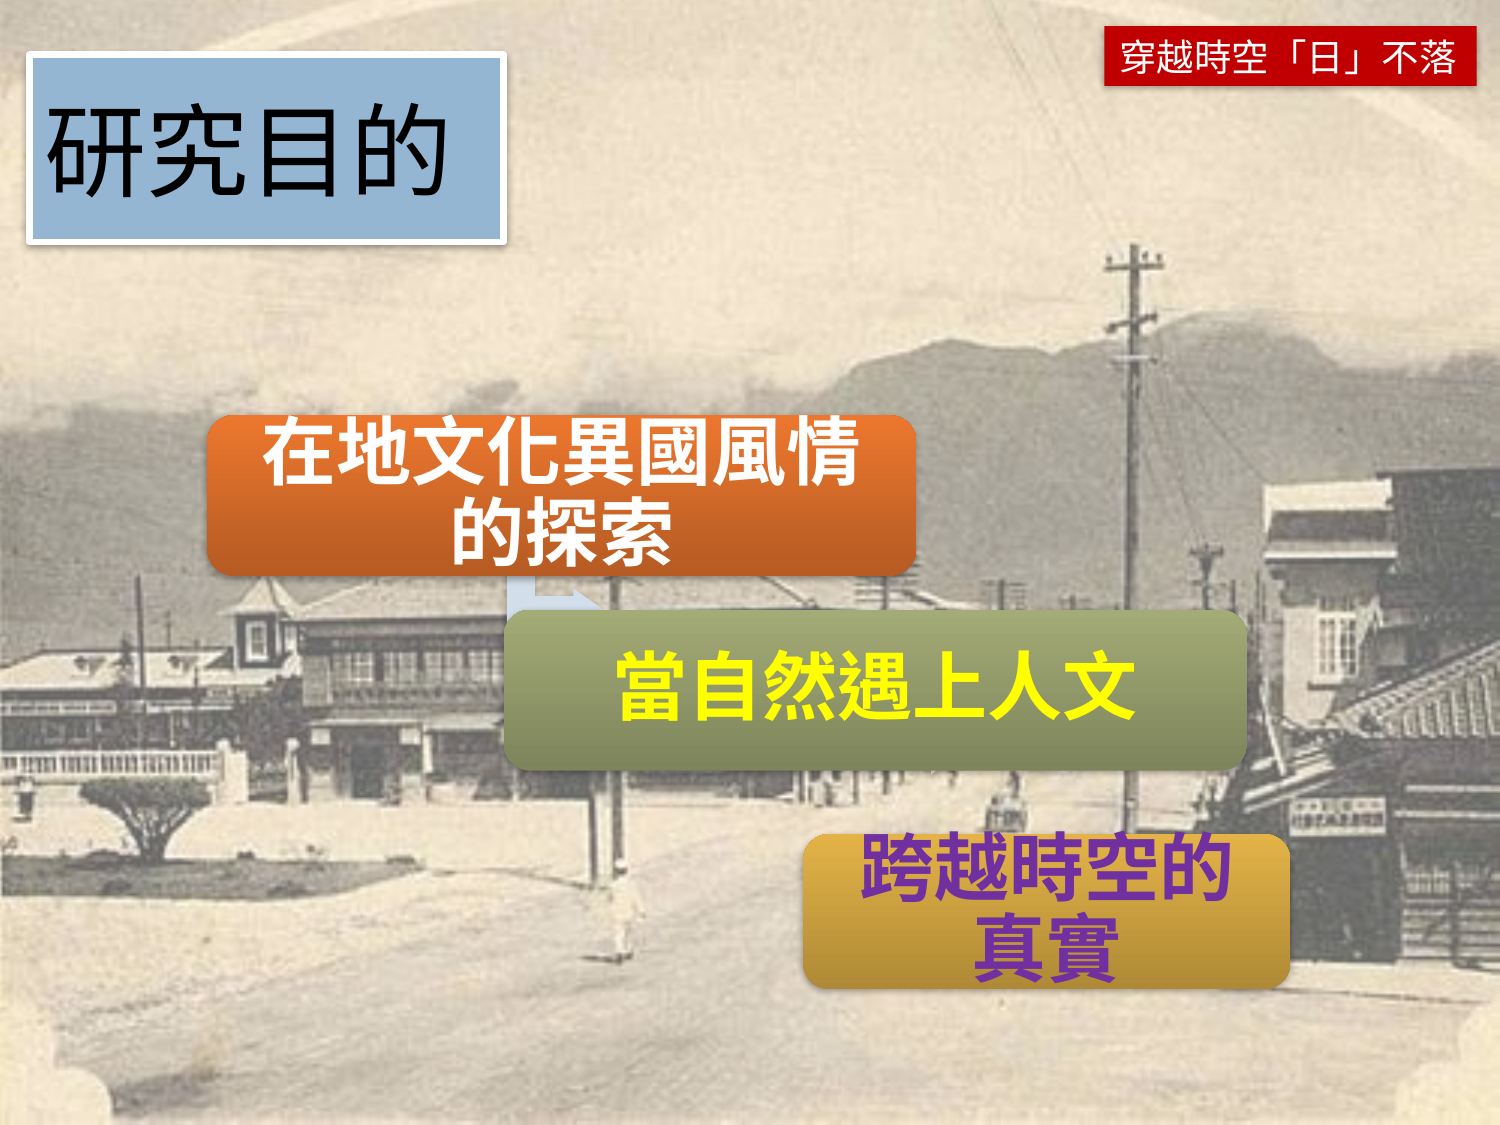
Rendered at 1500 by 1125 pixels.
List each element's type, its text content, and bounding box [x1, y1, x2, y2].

text_box 穿越時空「日」不落 [1104, 26, 1477, 86]
text_box 研究目的 [26, 51, 507, 245]
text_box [206, 266, 1377, 1005]
